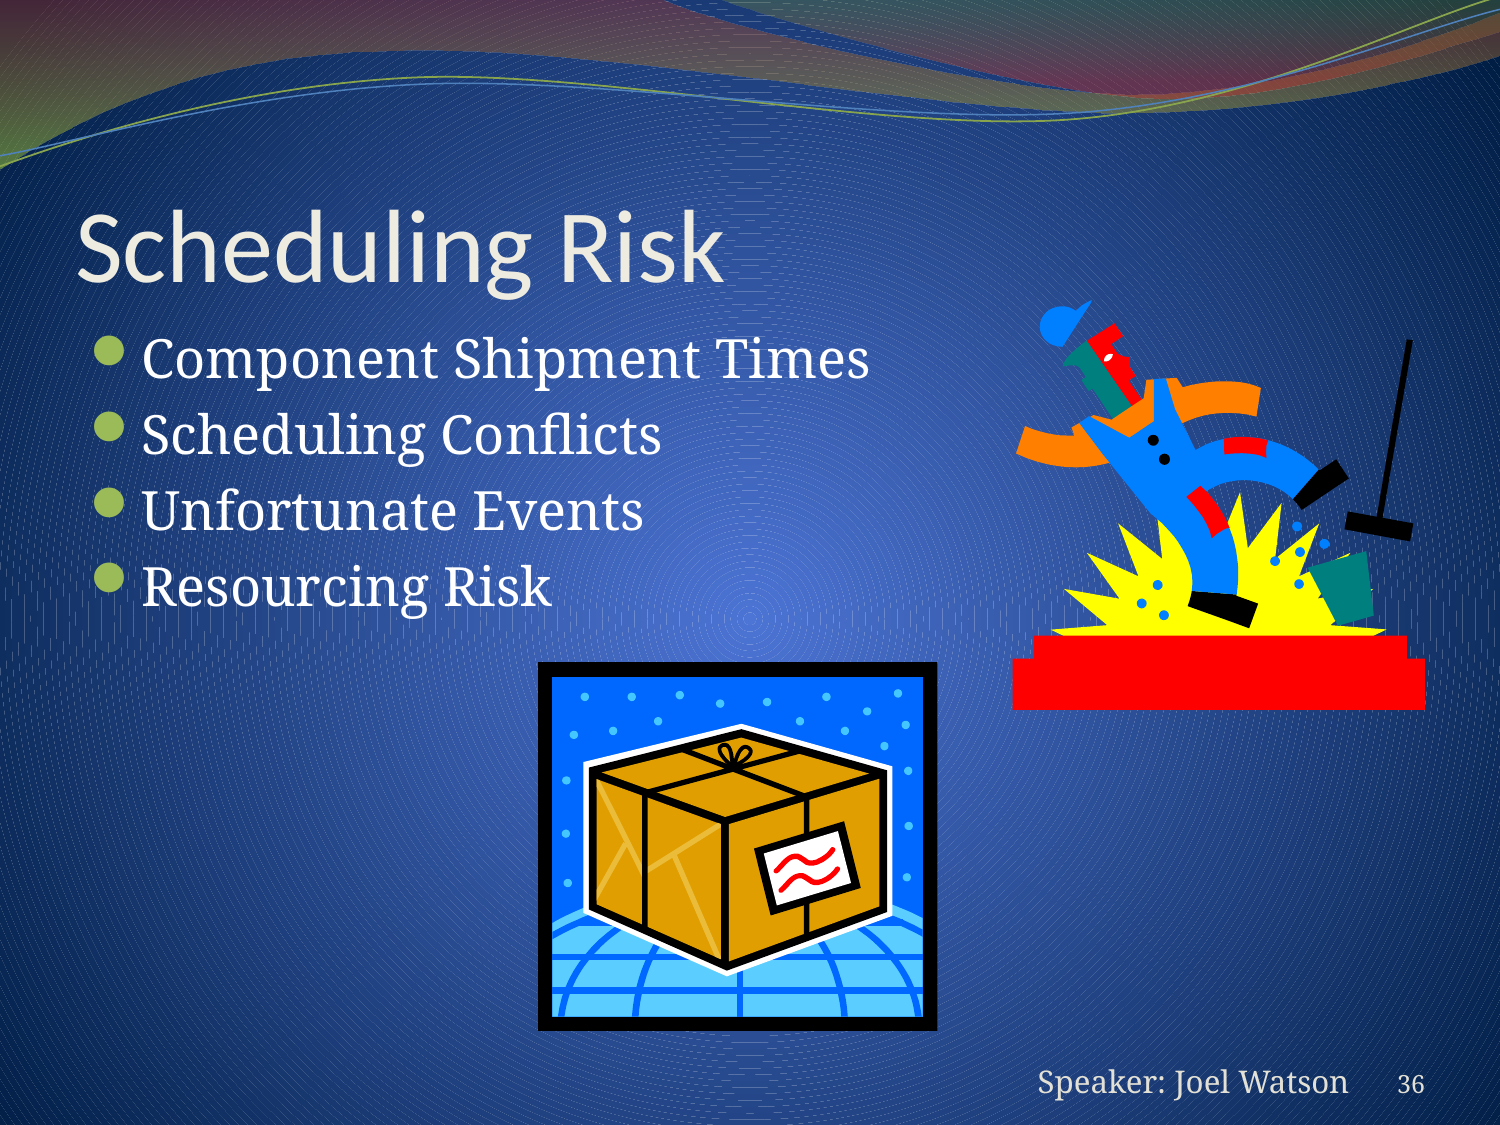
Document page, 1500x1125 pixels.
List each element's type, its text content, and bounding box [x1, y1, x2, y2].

list Component Shipment Times Scheduling Conflicts Unfortunate Events Resourcing Risk [75, 317, 1425, 1038]
text_box Speaker: Joel Watson [531, 664, 539, 1038]
picture [1012, 299, 1426, 710]
text_box Speaker: Joel Watson [924, 1050, 1299, 1100]
text_box Speaker: Joel Watson [1006, 317, 1425, 722]
slide_number 36 [1299, 1042, 1425, 1103]
picture [537, 662, 938, 1031]
text_box Speaker: Joel Watson [936, 664, 944, 1038]
title Scheduling Risk [75, 115, 1425, 303]
